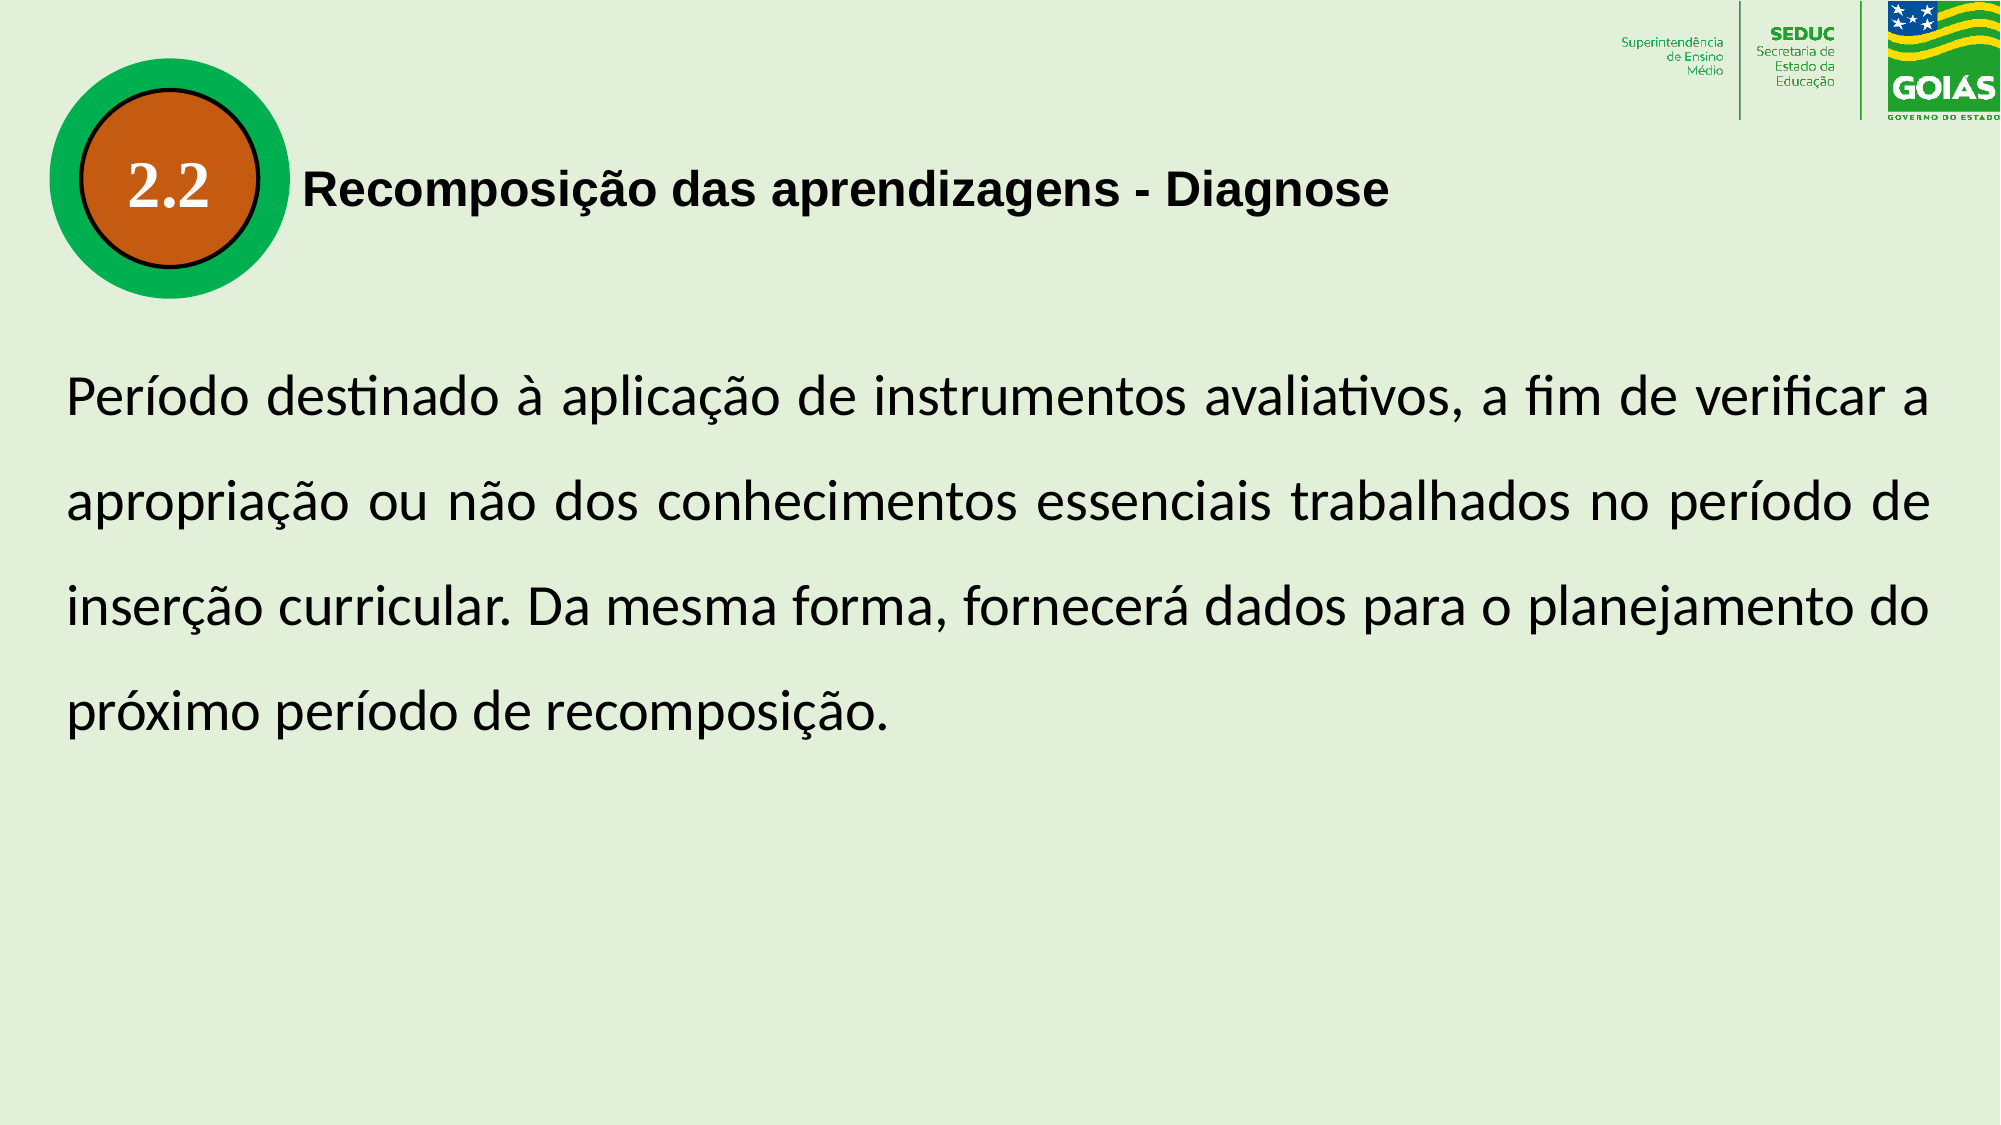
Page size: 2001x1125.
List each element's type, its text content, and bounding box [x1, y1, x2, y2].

text_box 1 [49, 58, 287, 299]
text_box Recomposição das aprendizagens - Diagnose [287, 148, 1423, 224]
picture [1620, 0, 2000, 120]
text_box Período destinado à aplicação de instrumentos avaliativos, a fim de verificar a apropriação ou não dos conhecimentos essenciais trabalhados no período de inserção curricular. Da mesma forma, fornecerá dados para o planejamento do próximo período de recomposição. [51, 315, 1947, 750]
text_box 2.2 [79, 87, 261, 270]
